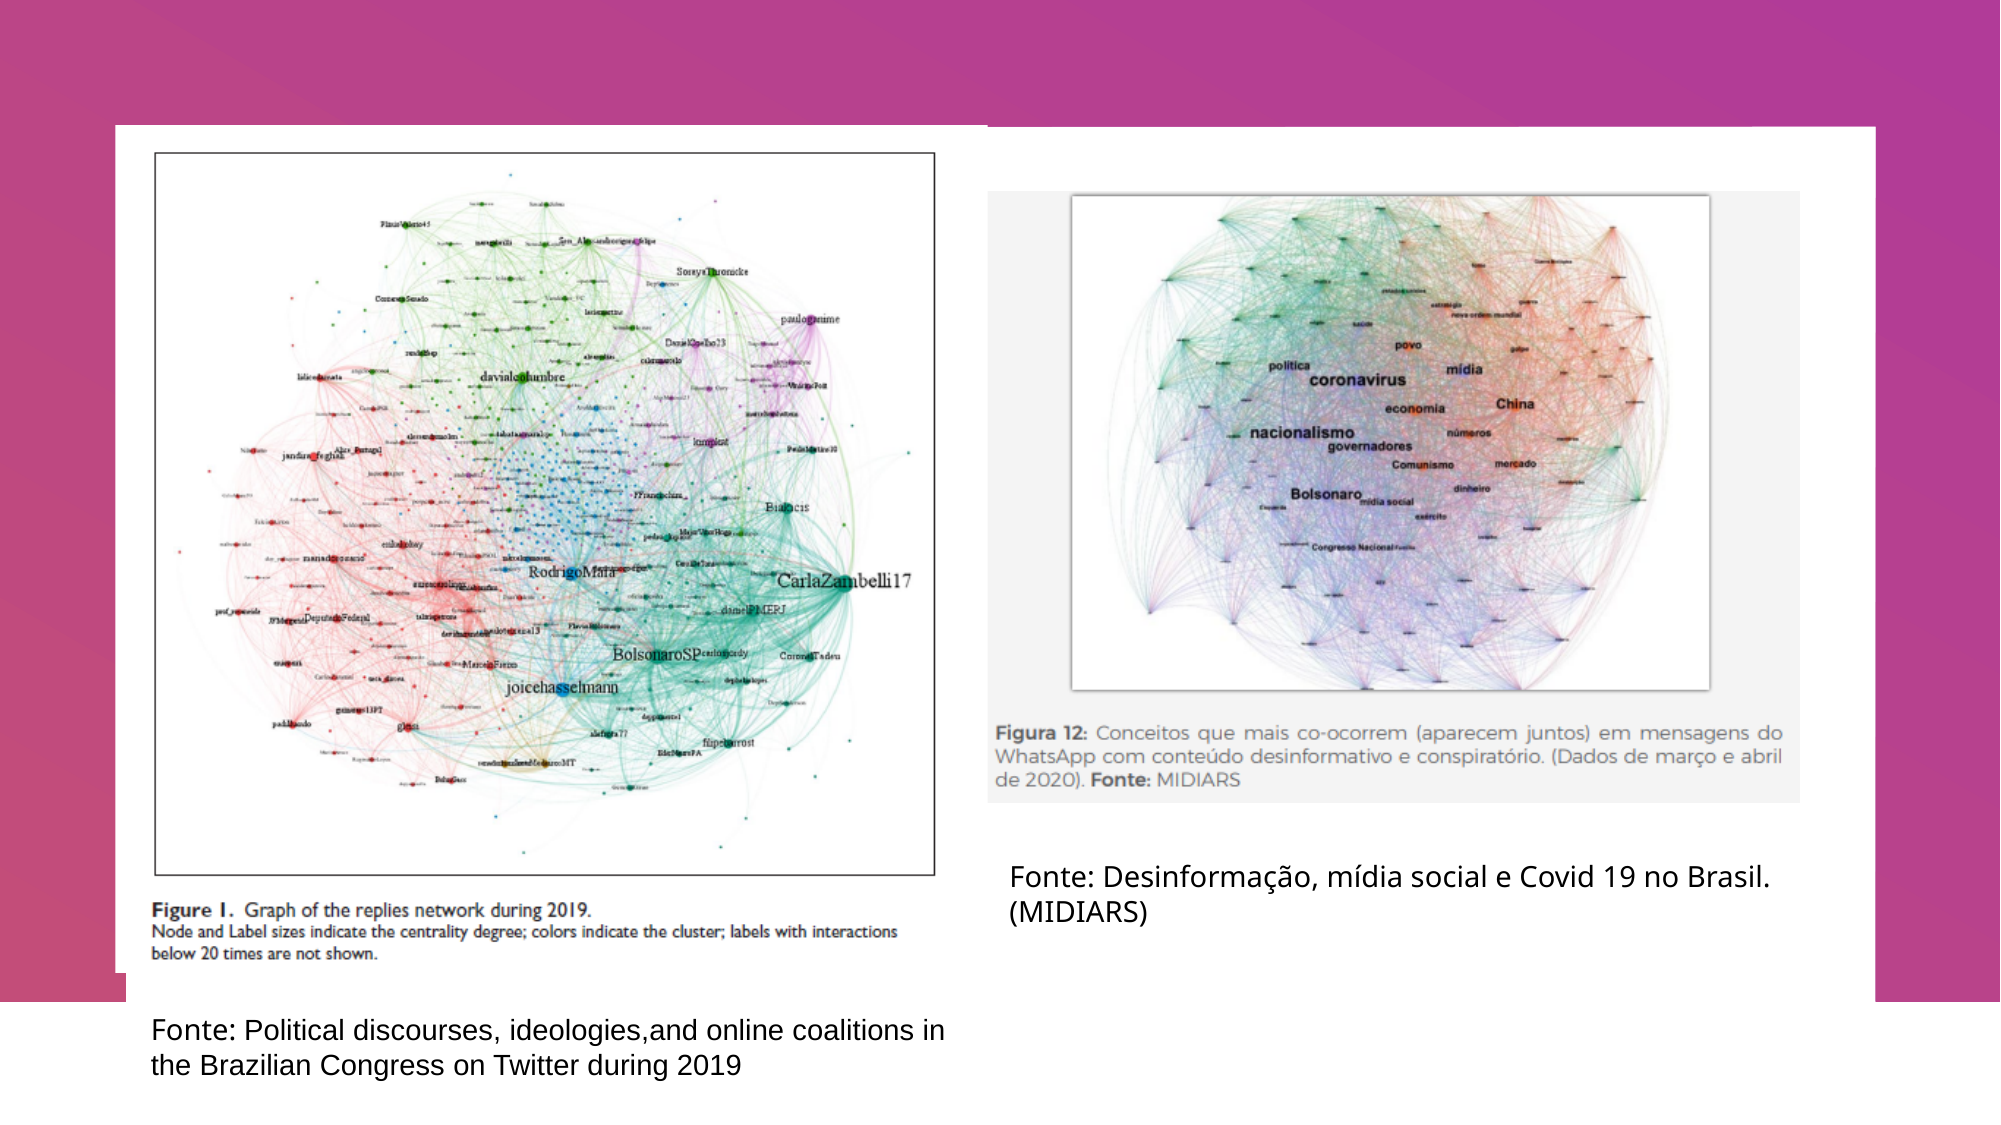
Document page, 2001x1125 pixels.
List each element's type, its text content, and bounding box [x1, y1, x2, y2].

text_box Fonte: Political discourses, ideologies,and online coalitions in the Brazilian Congress on Twitter during 2019 [136, 1003, 977, 1089]
text_box Fonte: Desinformação, mídia social e Covid 19 no Brasil. (MIDIARS) [994, 851, 1819, 937]
picture [115, 125, 1800, 973]
